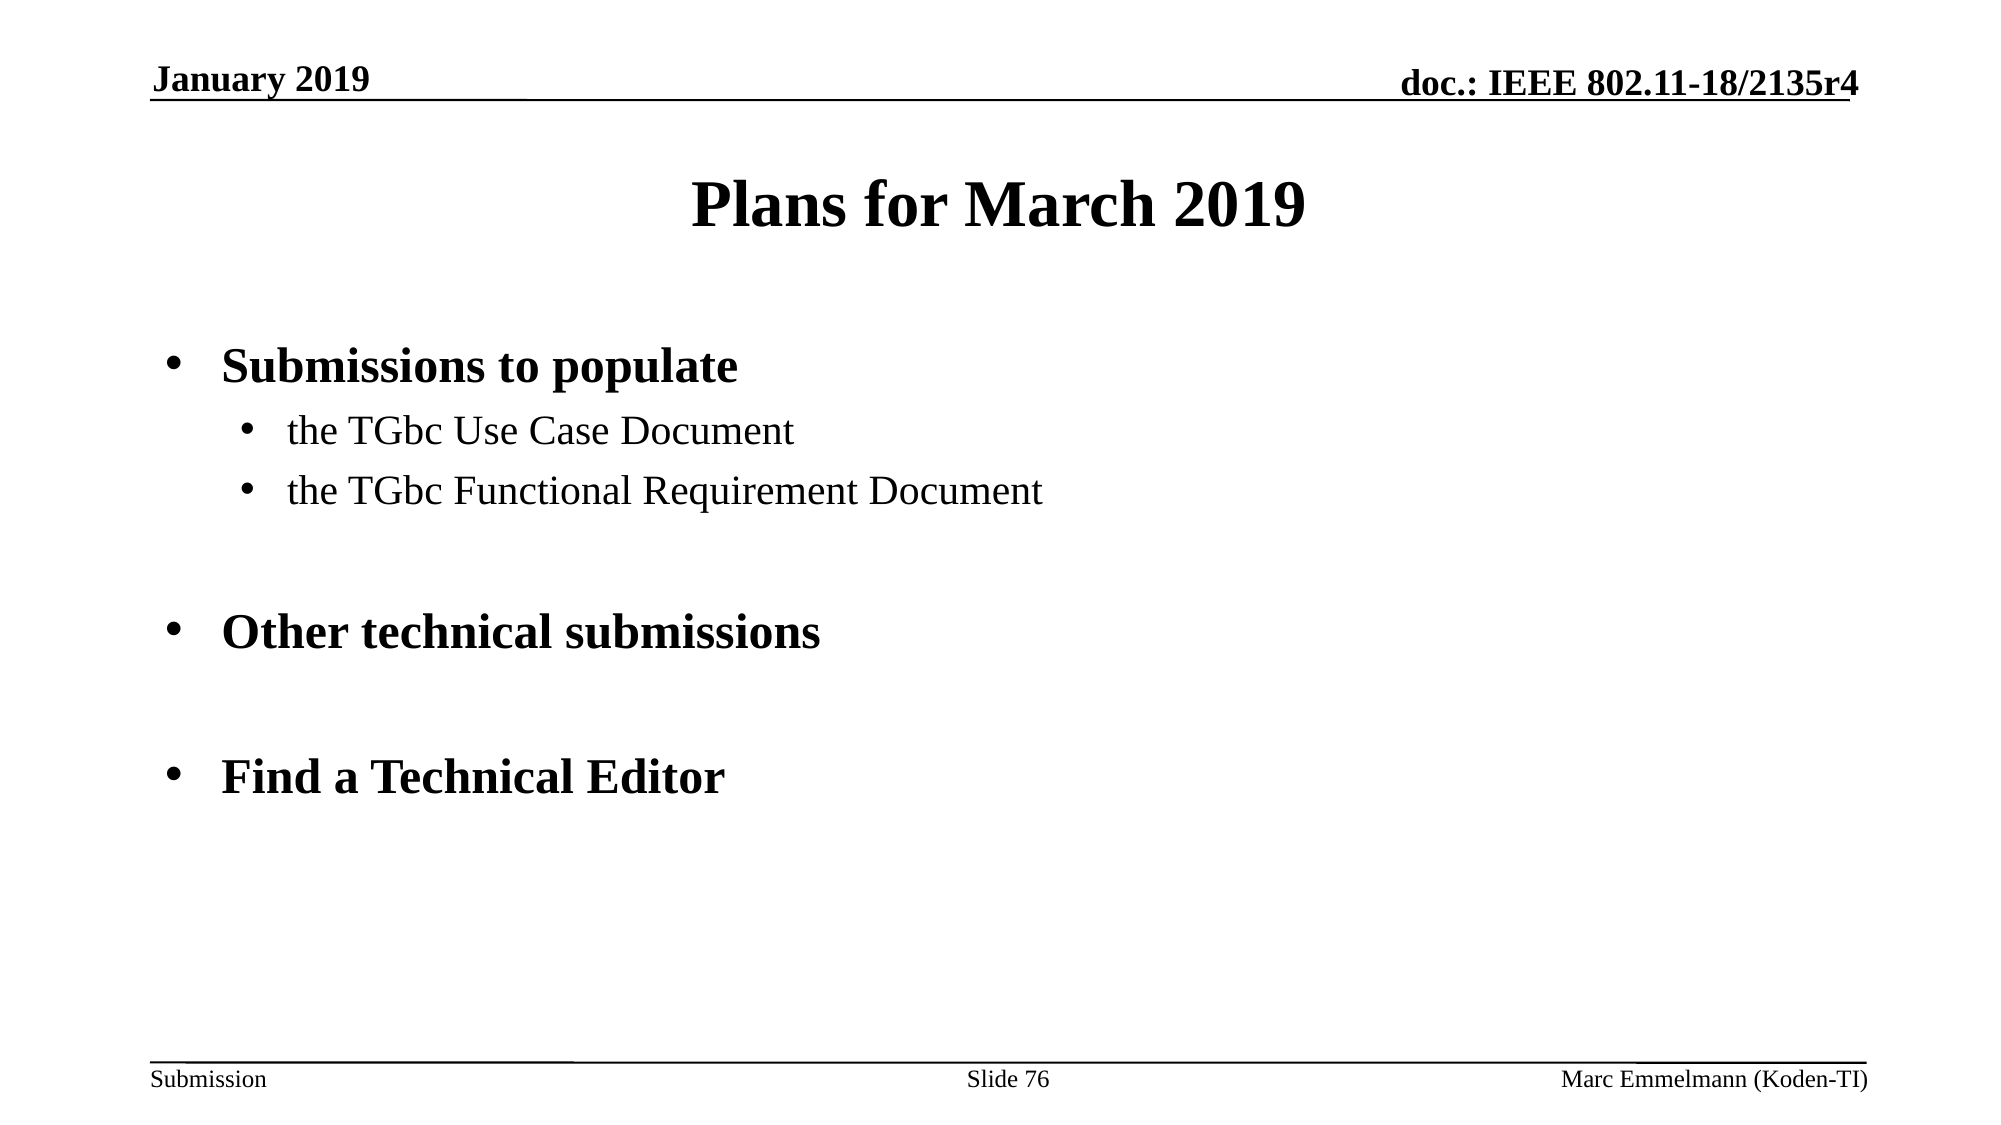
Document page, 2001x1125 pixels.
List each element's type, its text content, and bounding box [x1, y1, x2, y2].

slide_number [152, 54, 563, 100]
footer Marc Emmelmann (Koden-TI) [1171, 1061, 1869, 1093]
list Submissions to populate the TGbc Use Case Document the TGbc Functional Requirement Document Other technical submissions Find a Technical Editor [149, 324, 1850, 1000]
slide_number Slide 76 [950, 1061, 1067, 1123]
title Plans for March 2019 [149, 112, 1850, 288]
